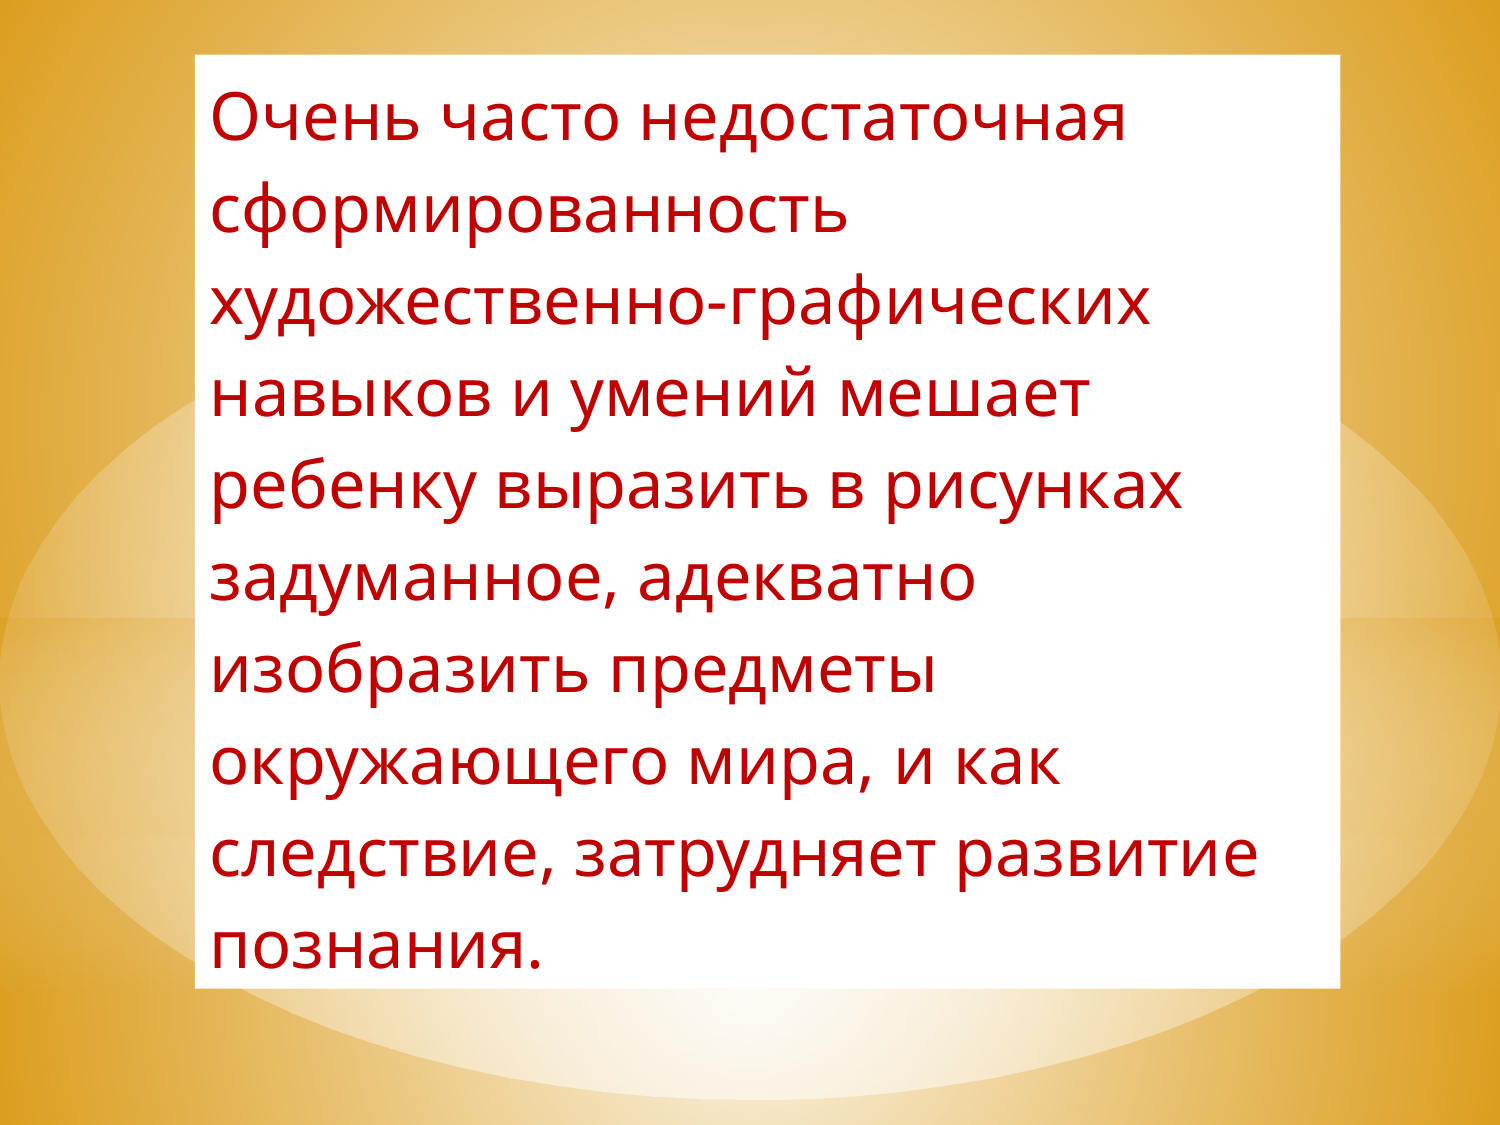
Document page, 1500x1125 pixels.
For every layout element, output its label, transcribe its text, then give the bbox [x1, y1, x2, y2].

text_box Очень часто недостаточная сформированность художественно-графических навыков и умений мешает ребенку выразить в рисунках задуманное, адекватно изобразить предметы окружающего мира, и как следствие, затрудняет развитие познания. [194, 54, 1341, 989]
